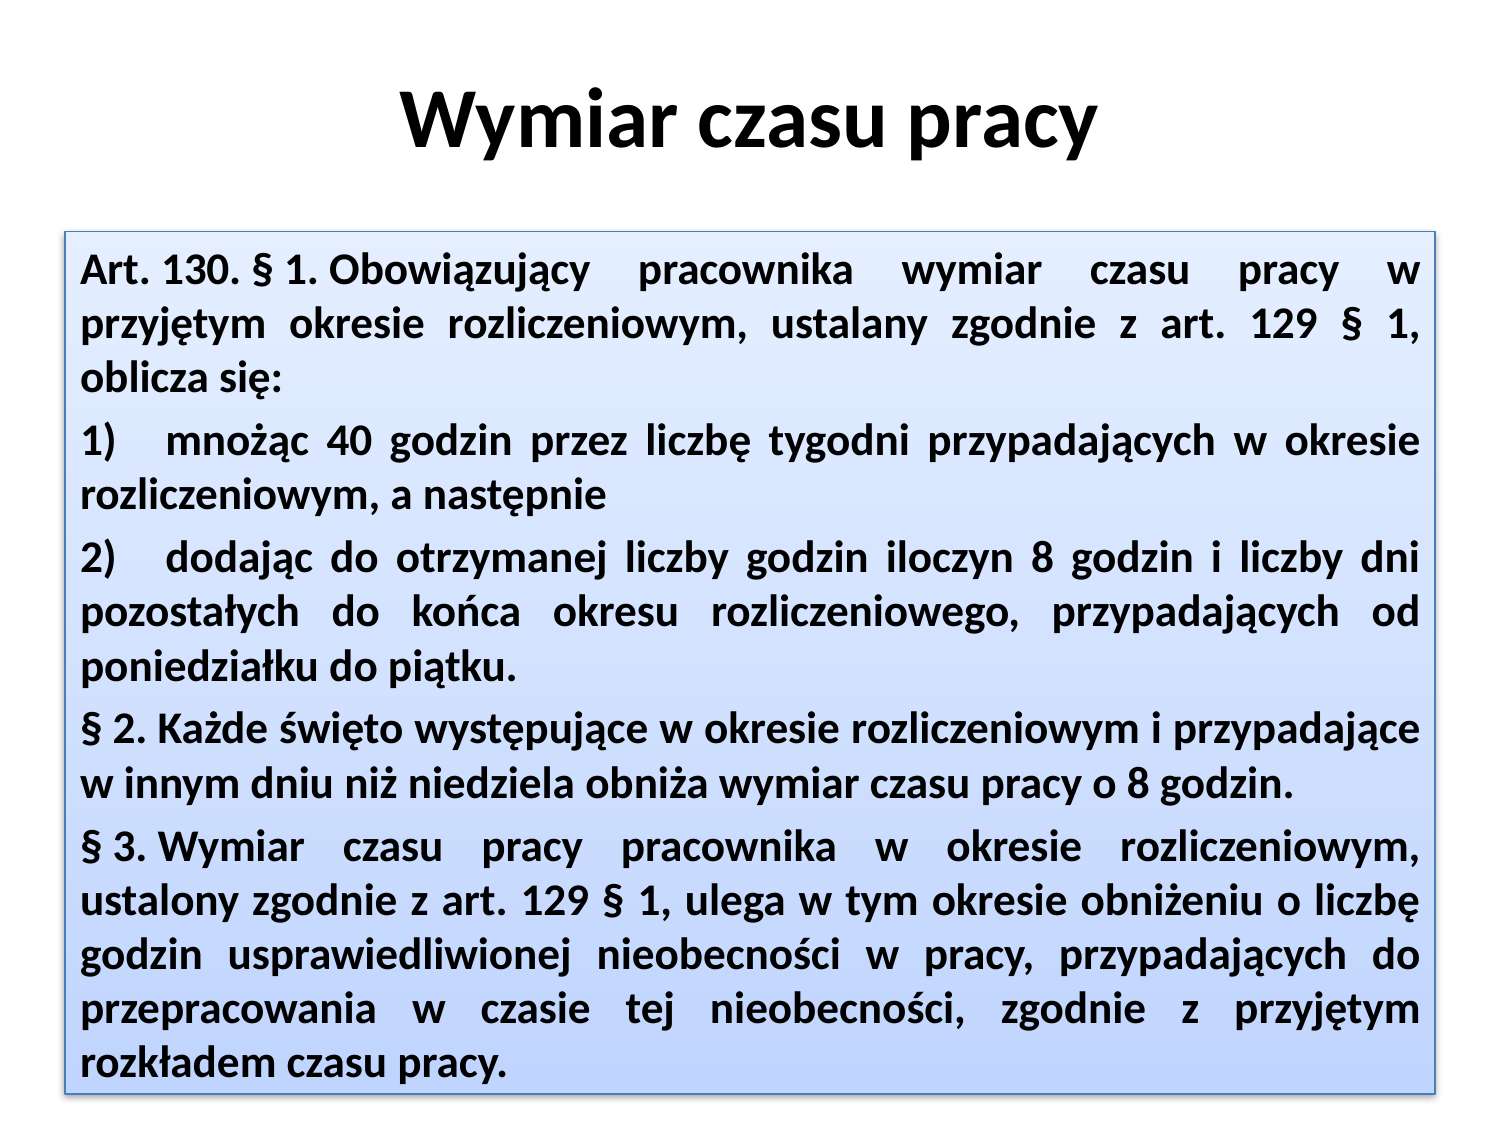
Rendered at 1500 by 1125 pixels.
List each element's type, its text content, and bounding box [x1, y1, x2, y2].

title Wymiar czasu pracy [112, 54, 1388, 173]
subtitle Art. 130. § 1. Obowiązujący pracownika wymiar czasu pracy w przyjętym okresie rozliczeniowym, ustalany zgodnie z art. 129 § 1, oblicza się: 1) mnożąc 40 godzin przez liczbę tygodni przypadających w okresie rozliczeniowym, a następnie 2) dodając do otrzymanej liczby godzin iloczyn 8 godzin i liczby dni pozostałych do końca okresu rozliczeniowego, przypadających od poniedziałku do piątku. § 2. Każde święto występujące w okresie rozliczeniowym i przypadające w innym dniu niż niedziela obniża wymiar czasu pracy o 8 godzin. § 3. Wymiar czasu pracy pracownika w okresie rozliczeniowym, ustalony zgodnie z art. 129 § 1, ulega w tym okresie obniżeniu o liczbę godzin usprawiedliwionej nieobecności w pracy, przypadających do przepracowania w czasie tej nieobecności, zgodnie z przyjętym rozkładem czasu pracy. [64, 231, 1436, 1095]
